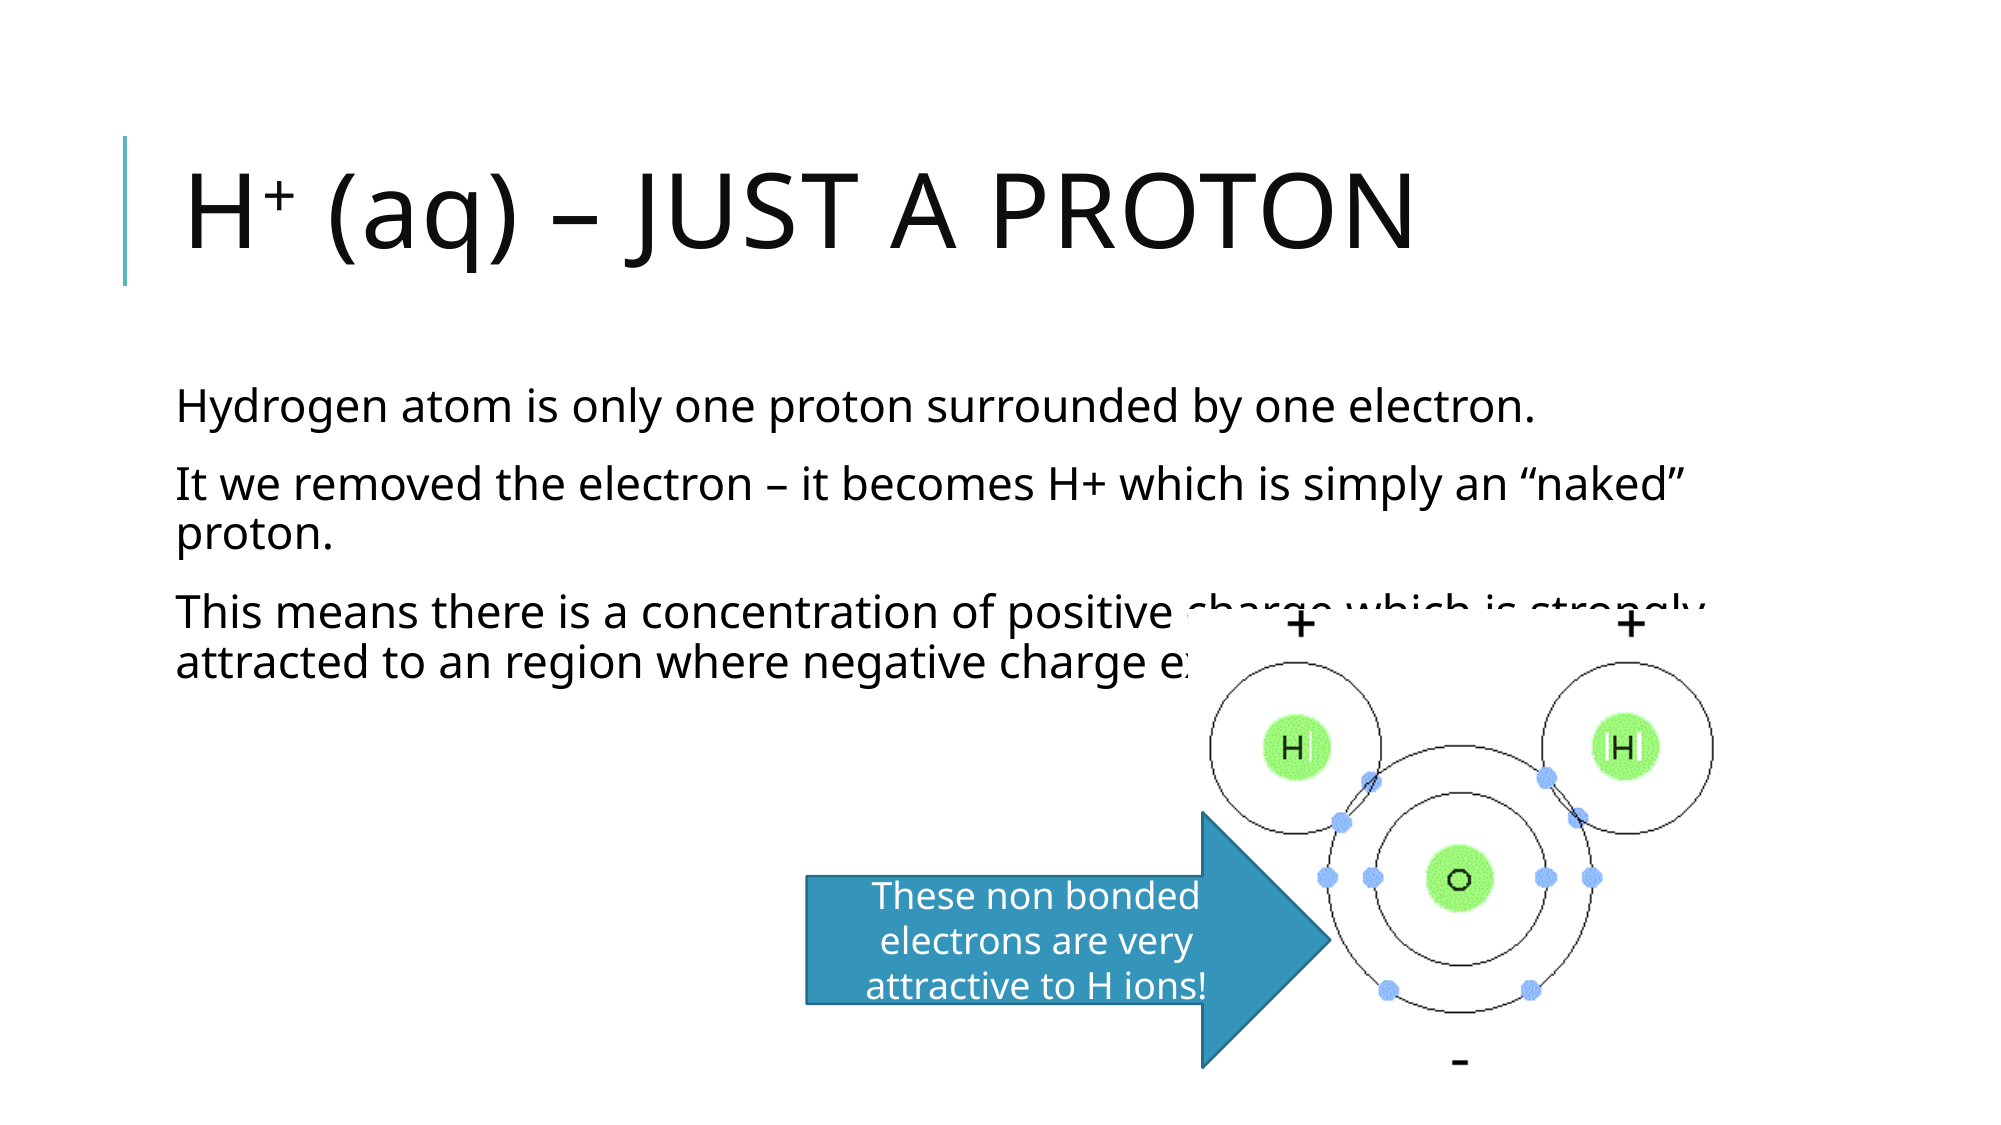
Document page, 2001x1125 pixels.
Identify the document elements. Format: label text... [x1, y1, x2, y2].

title H+ (aq) – Just a Proton [168, 96, 1763, 342]
list Hydrogen atom is only one proton surrounded by one electron. It we removed the electron – it becomes H+ which is simply an “naked” proton. This means there is a concentration of positive charge which is strongly attracted to an region where negative charge exists… enter water: [168, 375, 1763, 1035]
text_box These non bonded electrons are very attractive to H ions! [805, 874, 1181, 1006]
picture [1188, 609, 1717, 1106]
